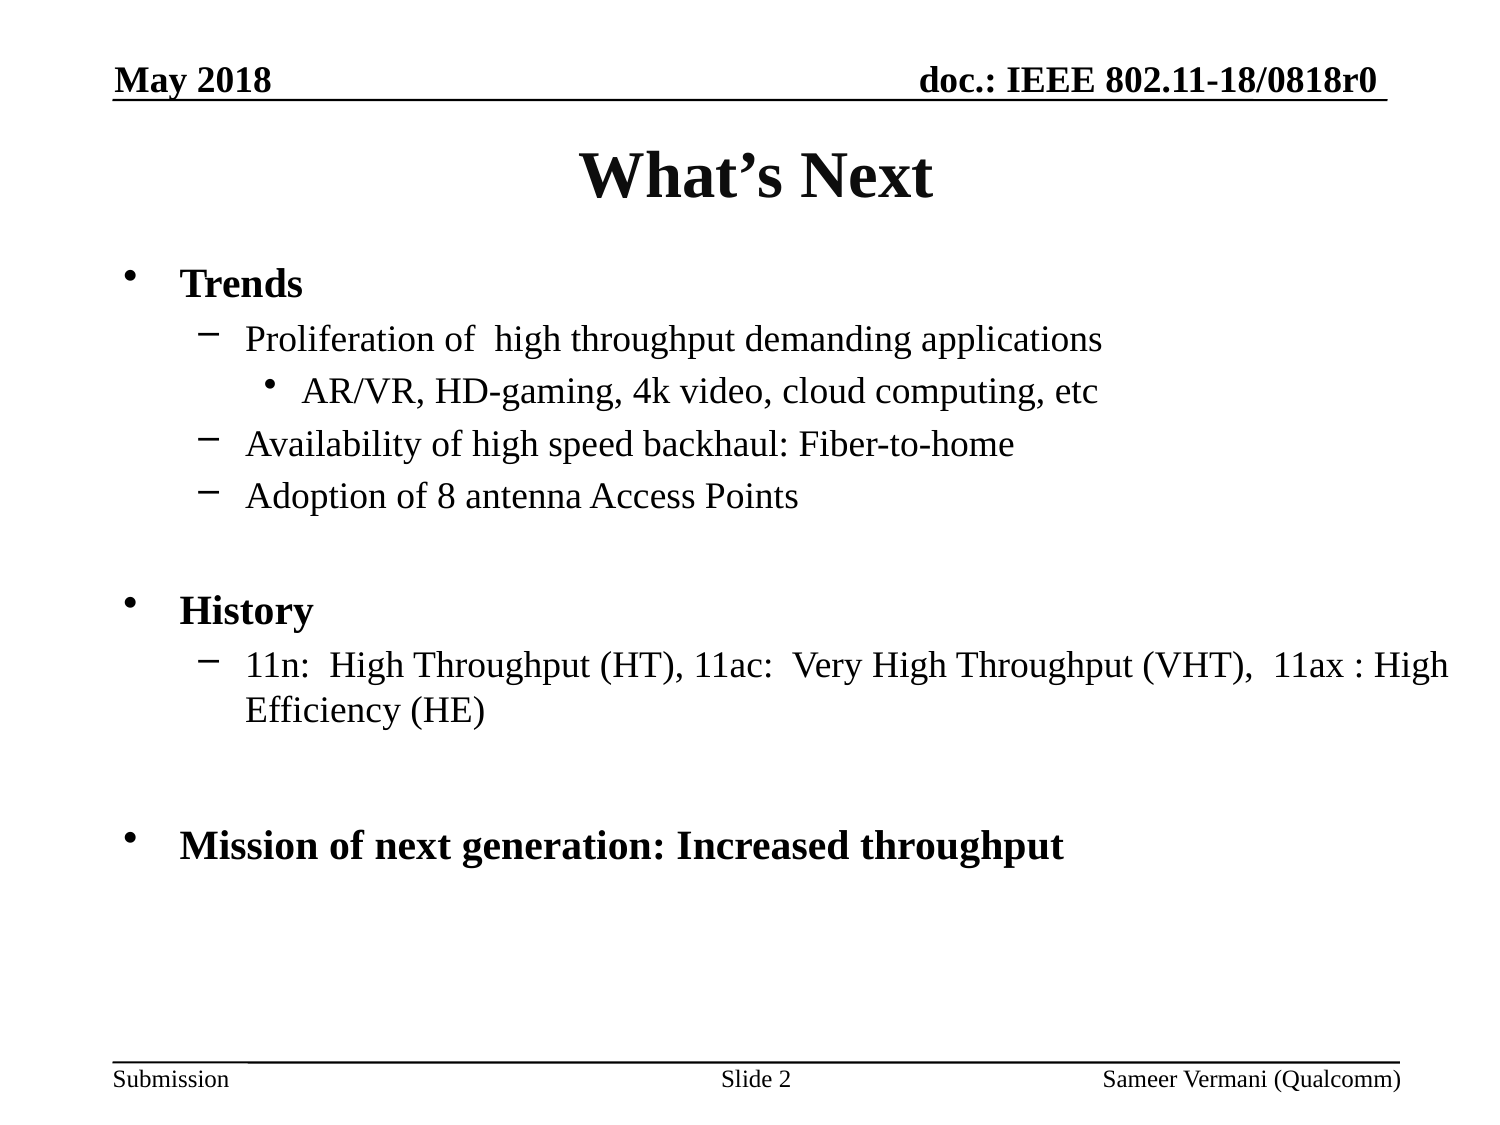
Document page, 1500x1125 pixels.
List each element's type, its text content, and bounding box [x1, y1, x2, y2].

title What’s Next [118, 83, 1394, 248]
list Trends Proliferation of high throughput demanding applications AR/VR, HD-gaming, 4k video, cloud computing, etc Availability of high speed backhaul: Fiber-to-home Adoption of 8 antenna Access Points History 11n: High Throughput (HT), 11ac: Very High Throughput (VHT), 11ax : High Efficiency (HE) Mission of next generation: Increased throughput [108, 248, 1483, 1042]
slide_number Slide 2 [712, 1061, 800, 1093]
footer Sameer Vermani (Qualcomm) [1062, 1061, 1402, 1093]
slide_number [114, 54, 309, 101]
